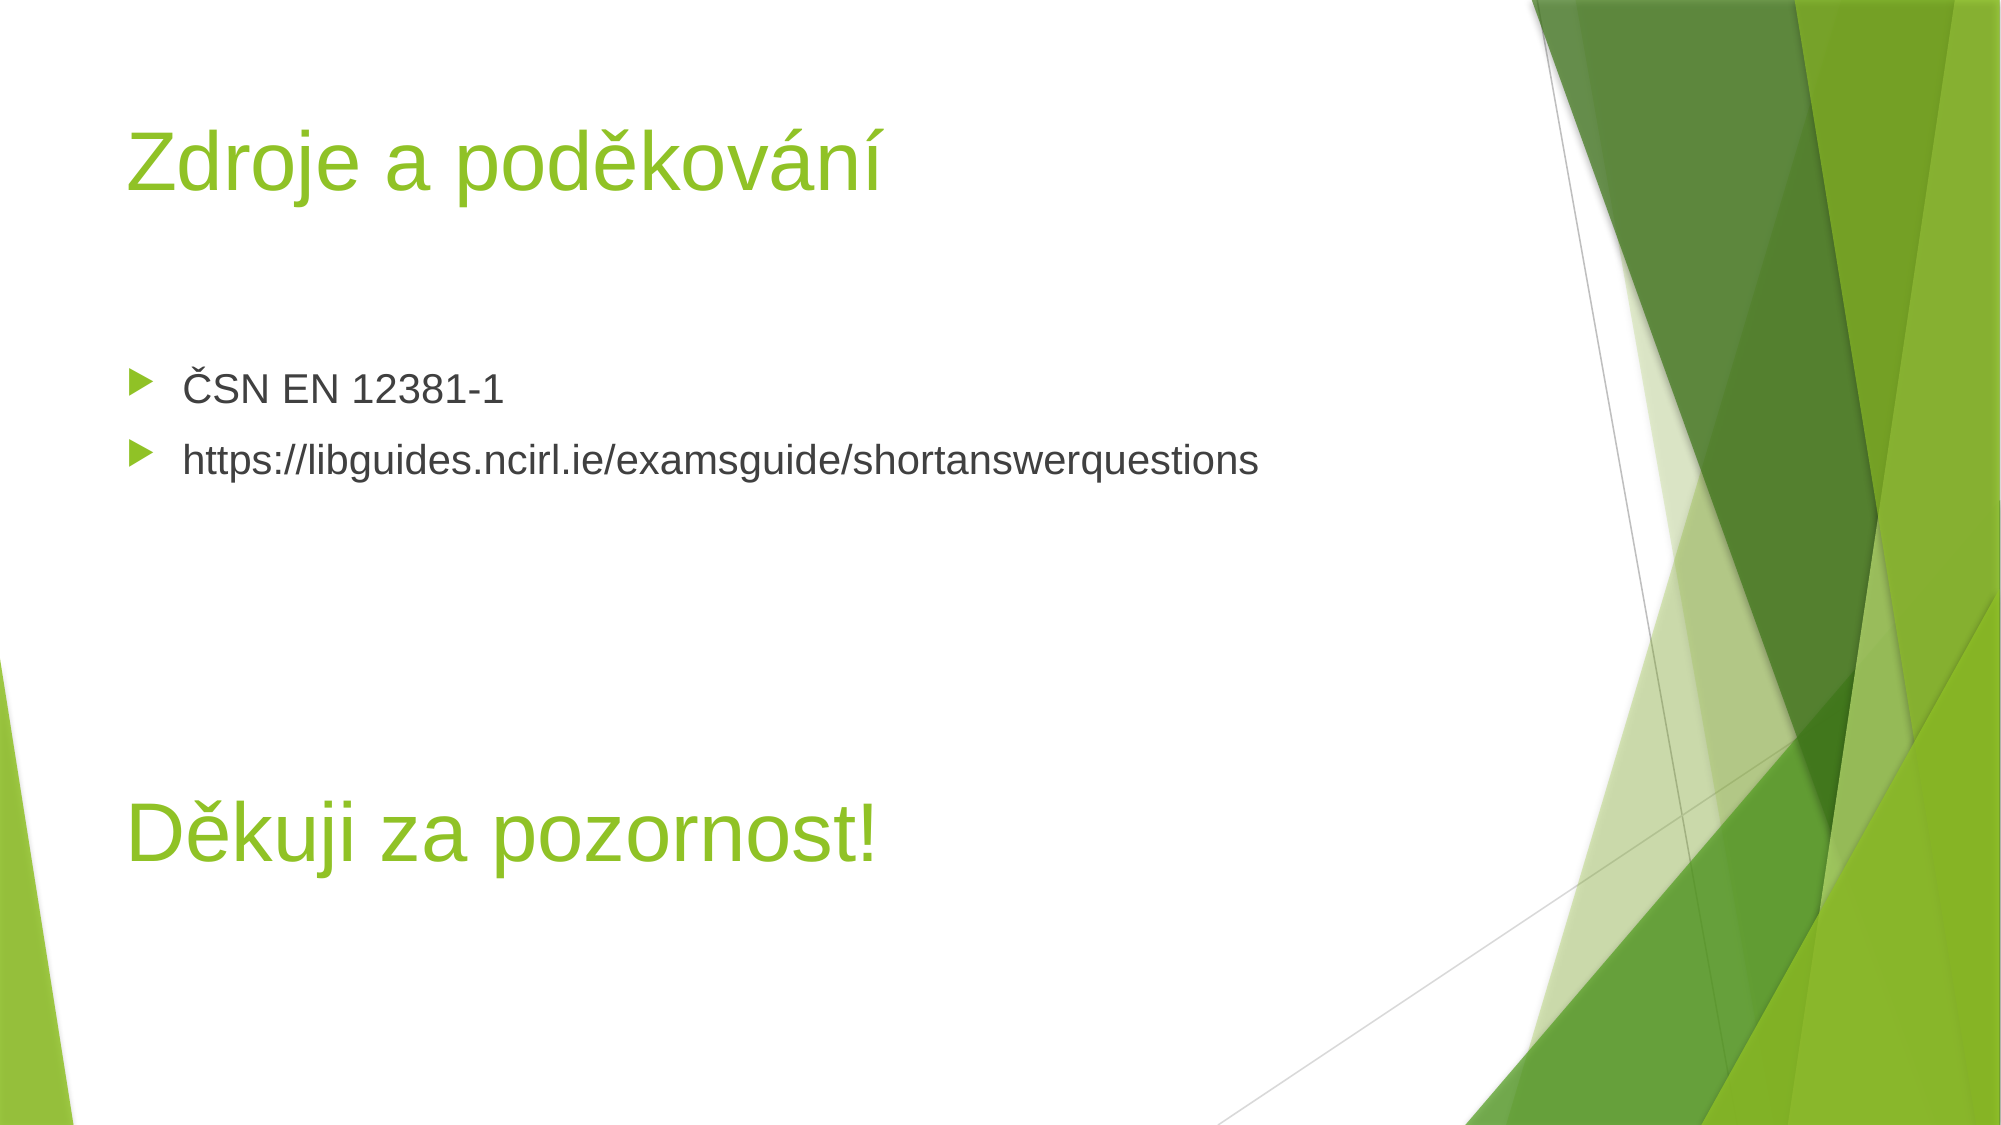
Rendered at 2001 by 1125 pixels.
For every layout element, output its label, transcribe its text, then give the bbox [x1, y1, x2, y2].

text_box Děkuji za pozornost! [111, 770, 1113, 886]
title Zdroje a poděkování [111, 99, 1522, 317]
list ČSN EN 12381-1 https://libguides.ncirl.ie/examsguide/shortanswerquestions [111, 354, 1522, 497]
